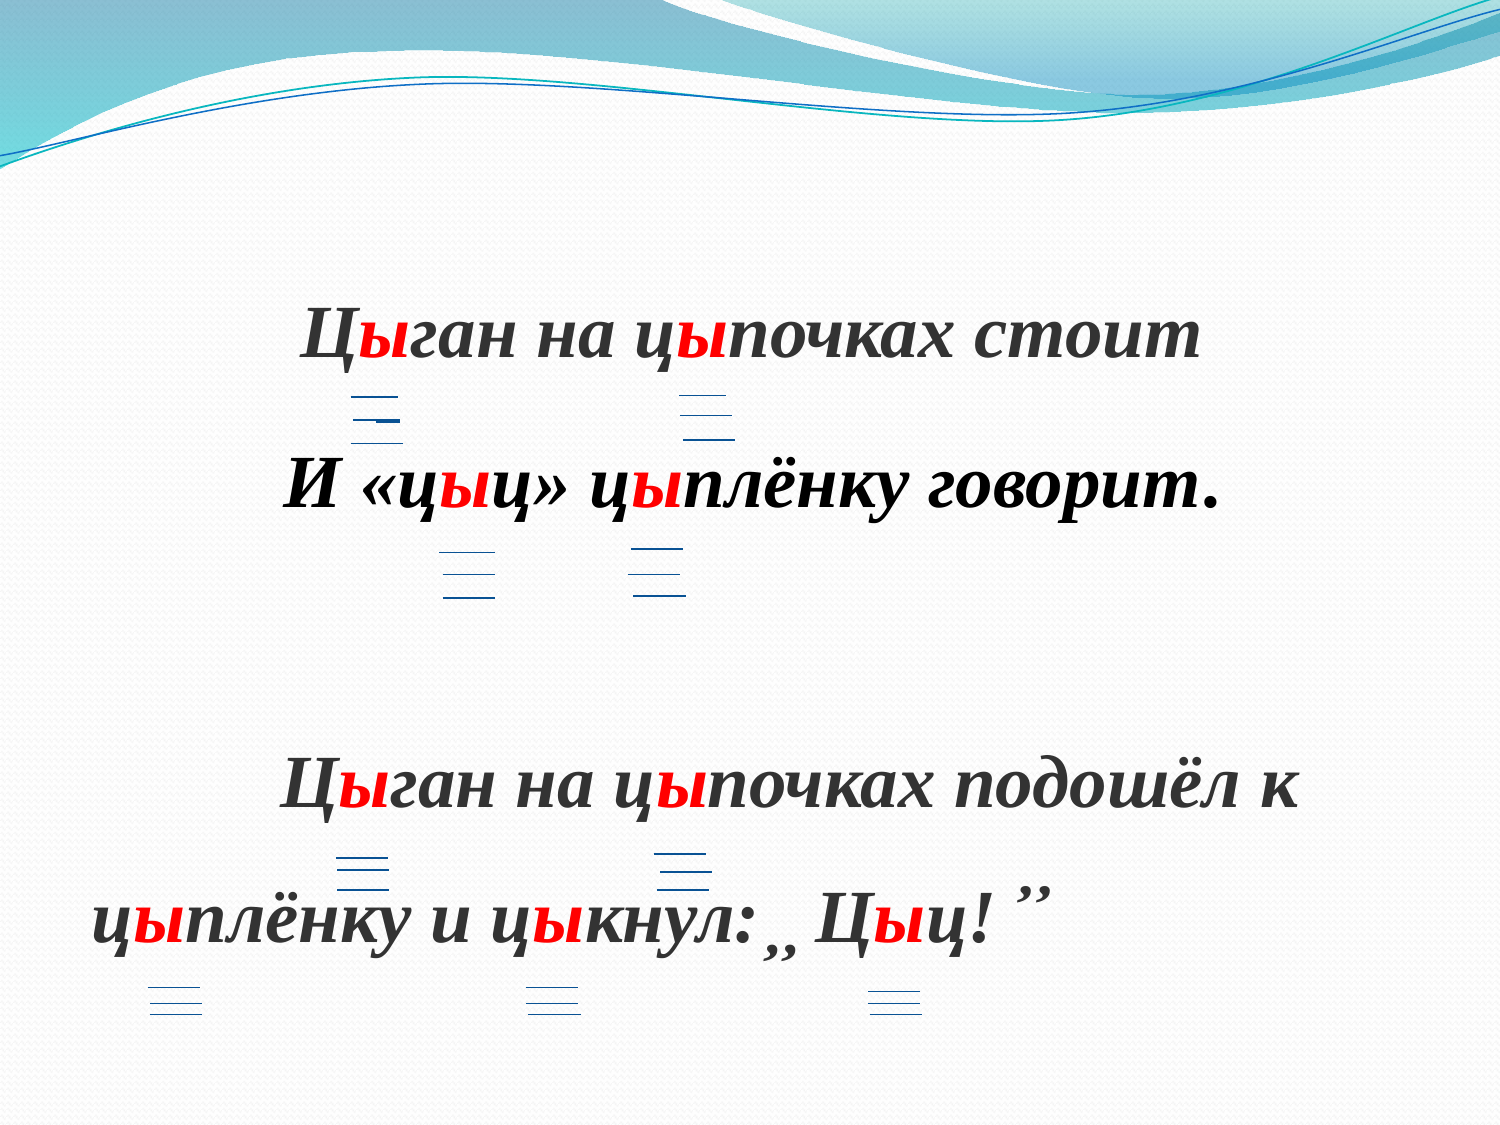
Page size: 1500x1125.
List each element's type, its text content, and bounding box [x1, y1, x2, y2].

list Цыган на цыпочках стоит И «цыц» цыплёнку говорит. Цыган на цыпочках подошёл к цыплёнку и цыкнул: ̦ ̦ Цыц! ̓ ̓ [76, 125, 1427, 1083]
